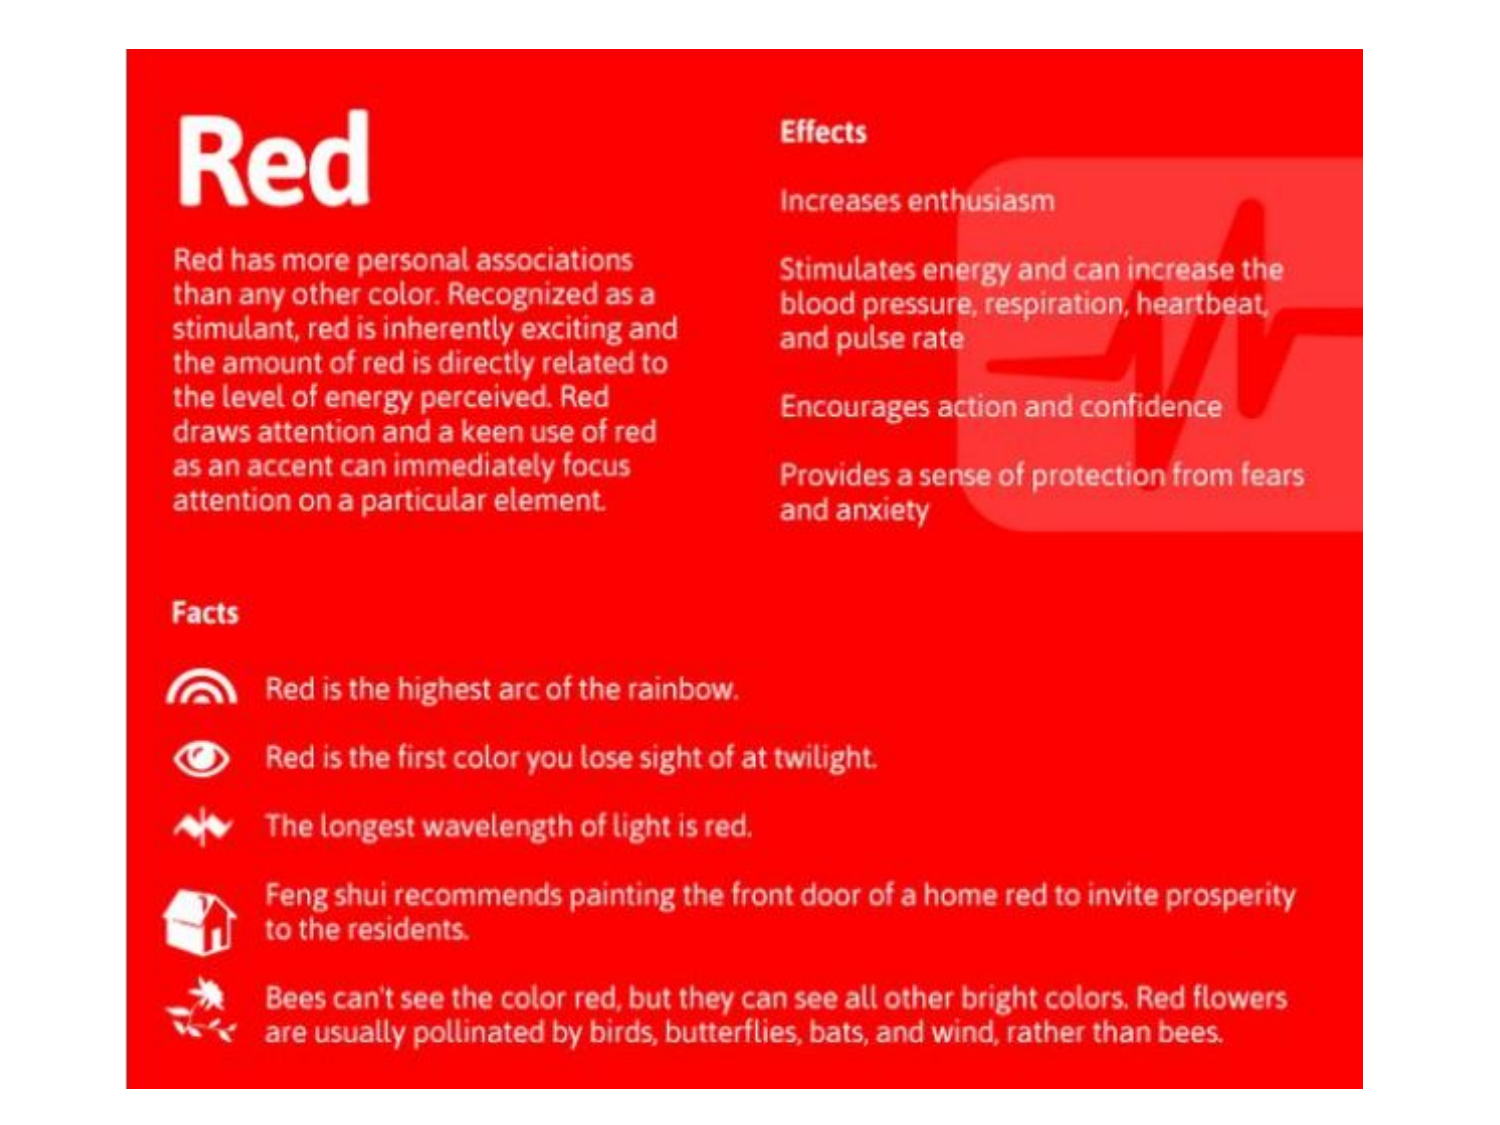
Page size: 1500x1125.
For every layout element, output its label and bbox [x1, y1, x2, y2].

list [124, 49, 1363, 1089]
